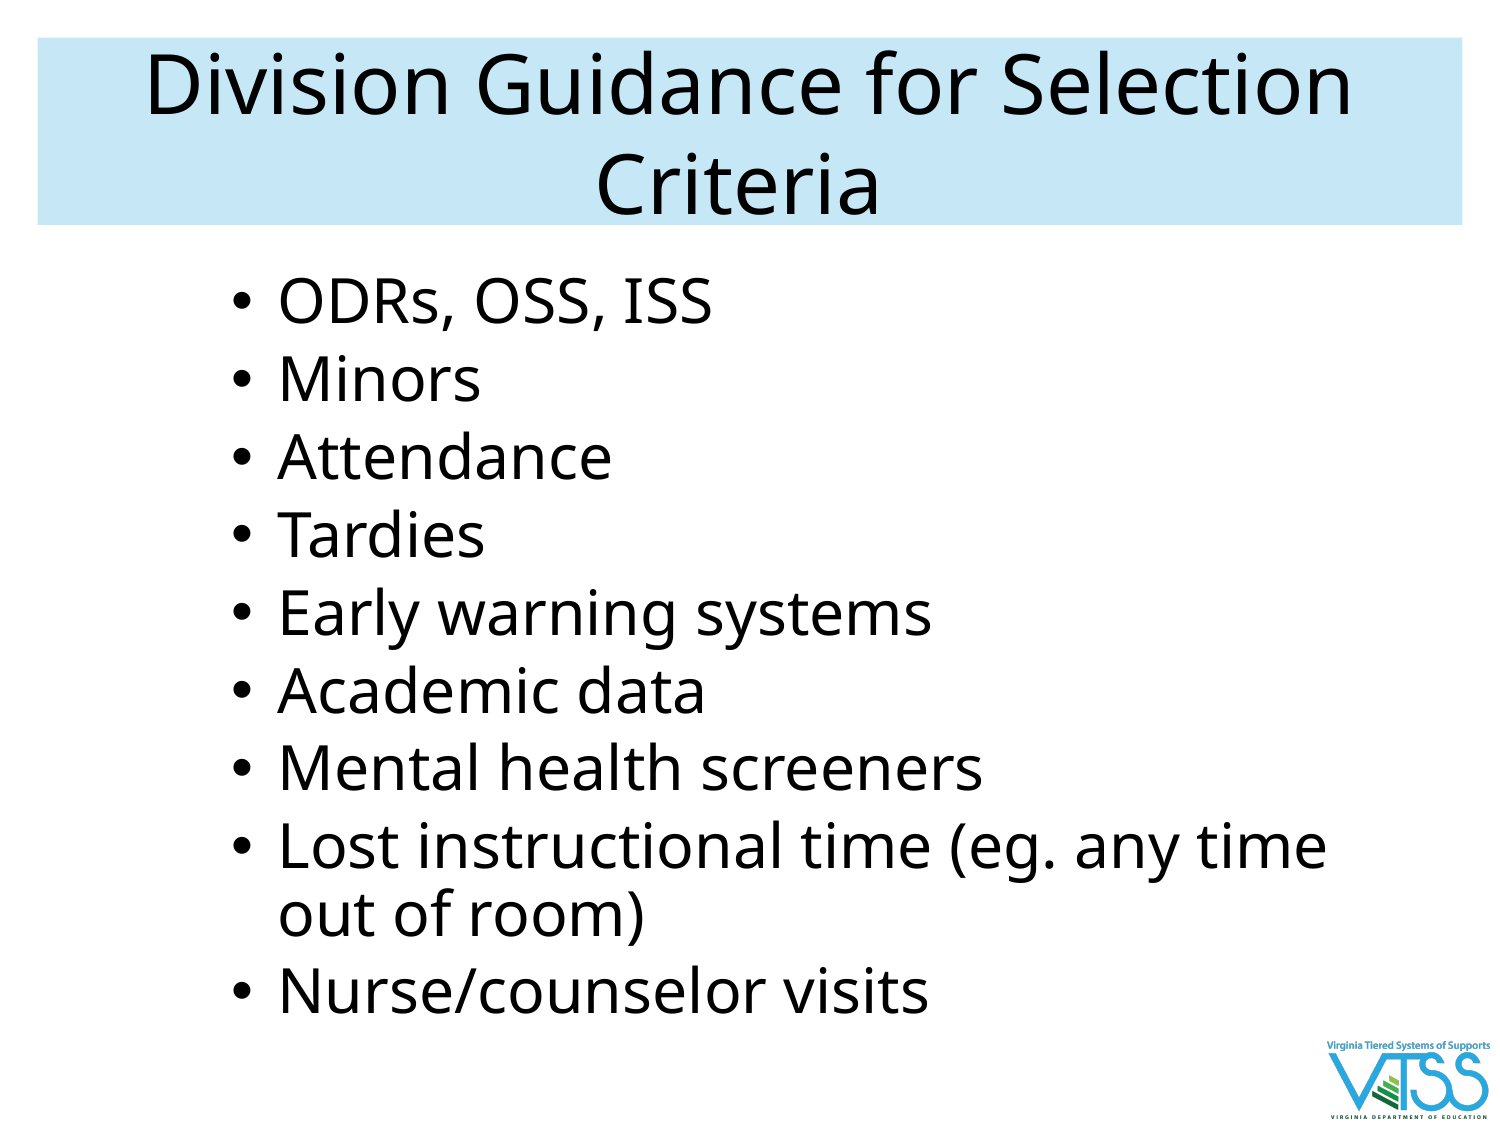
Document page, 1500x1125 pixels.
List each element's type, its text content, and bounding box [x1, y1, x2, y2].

picture [1327, 1041, 1490, 1119]
list ODRs, OSS, ISS Minors Attendance Tardies Early warning systems Academic data Mental health screeners Lost instructional time (eg. any time out of room) Nurse/counselor visits [75, 262, 1425, 1013]
title Division Guidance for Selection Criteria [37, 37, 1463, 225]
